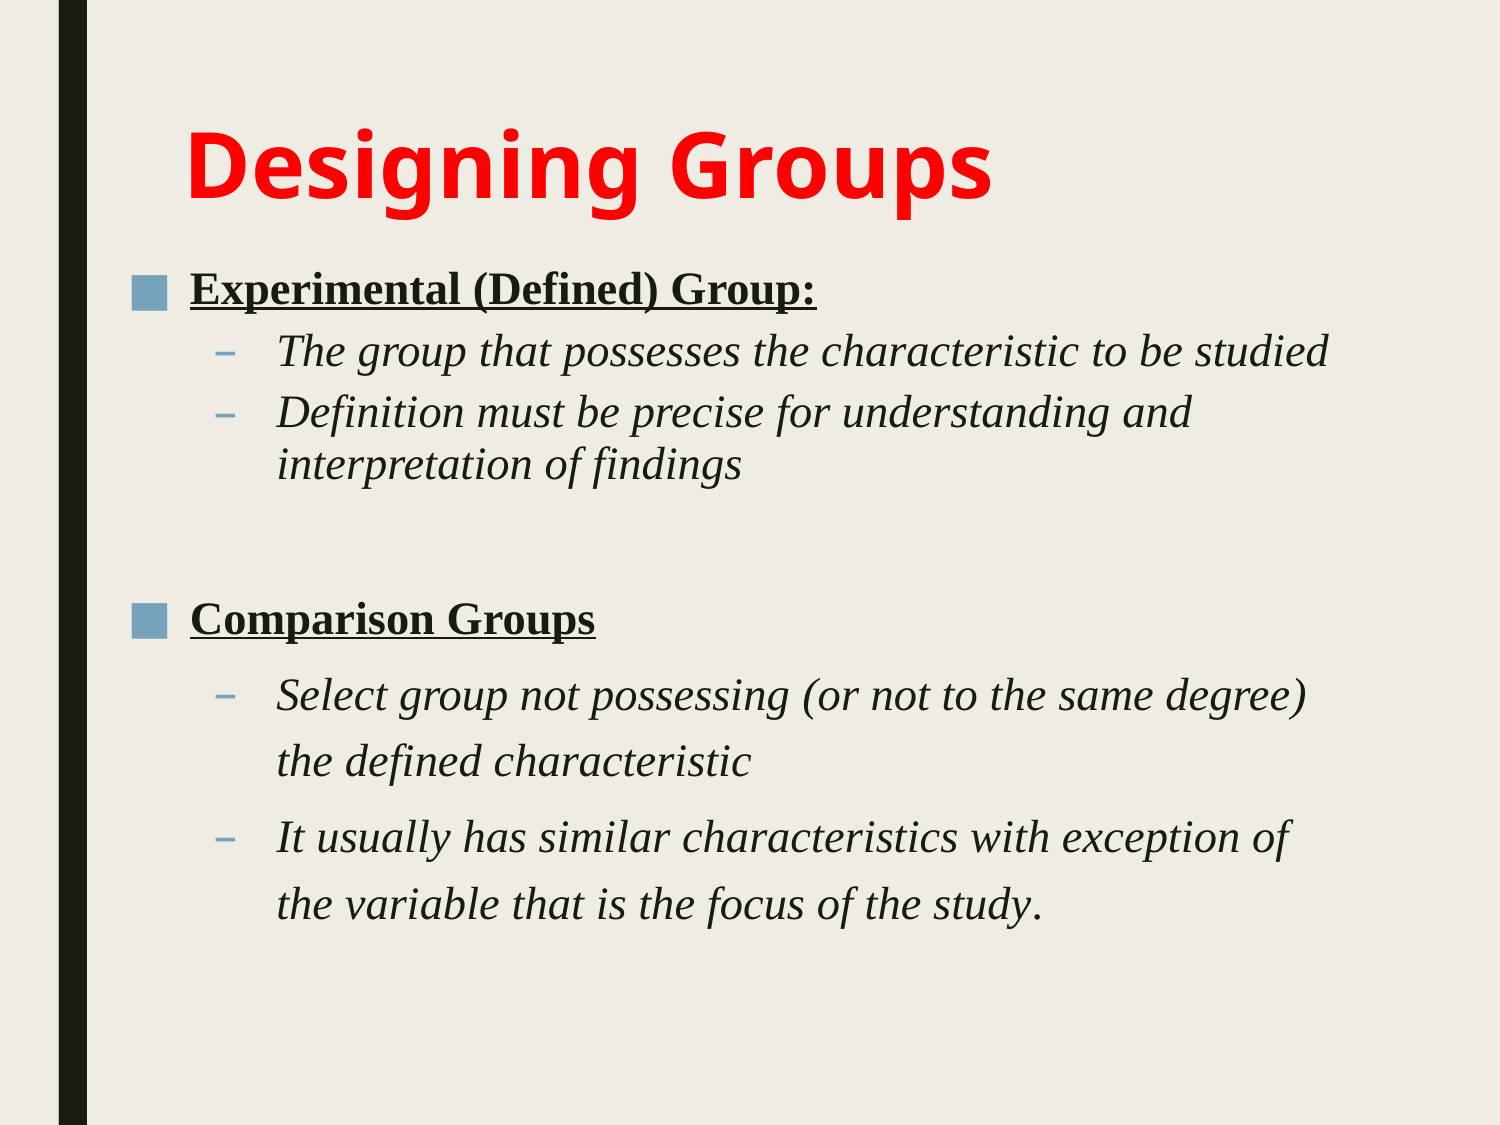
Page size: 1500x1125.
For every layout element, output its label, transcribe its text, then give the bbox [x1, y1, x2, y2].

title Designing Groups [168, 112, 1351, 255]
list Experimental (Defined) Group: The group that possesses the characteristic to be studied Definition must be precise for understanding and interpretation of findings Comparison Groups Select group not possessing (or not to the same degree) the defined characteristic It usually has similar characteristics with exception of the variable that is the focus of the study. [112, 255, 1353, 1000]
